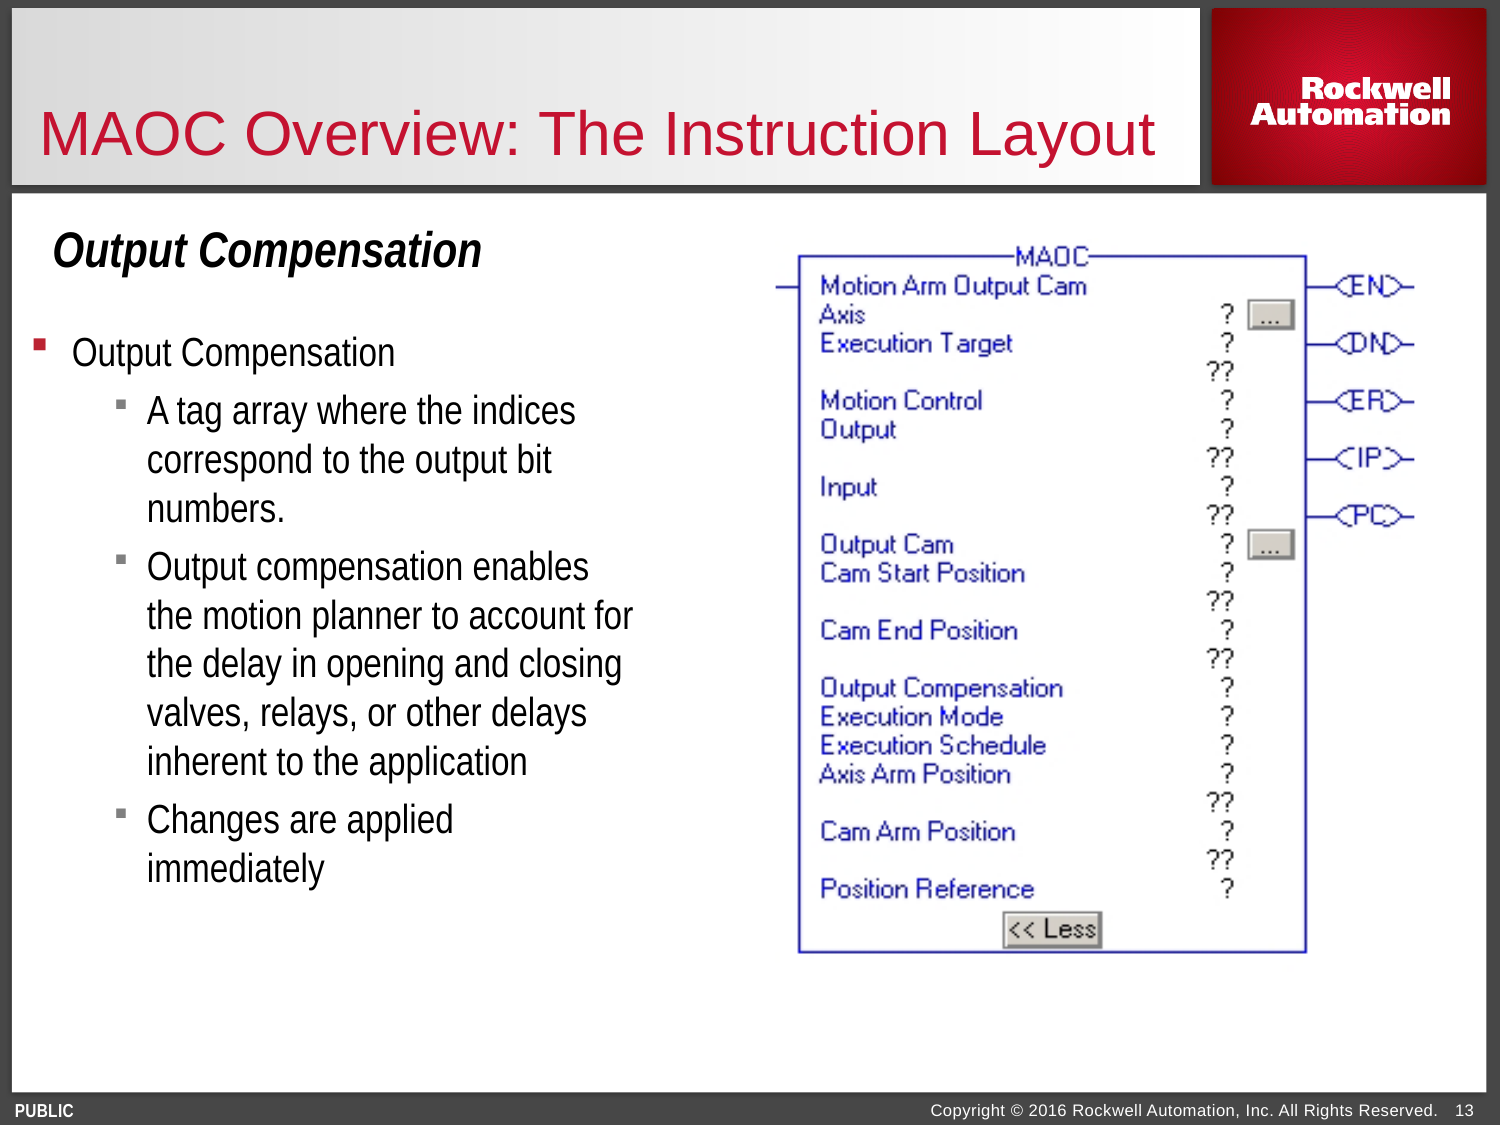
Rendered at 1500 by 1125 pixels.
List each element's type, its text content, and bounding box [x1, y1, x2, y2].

picture [775, 238, 1415, 974]
text_box Output Compensation [37, 220, 1463, 336]
picture [1250, 77, 1450, 125]
text_box Output Compensation A tag array where the indices correspond to the output bit numbers. Output compensation enables the motion planner to account for the delay in opening and closing valves, relays, or other delays inherent to the application Changes are applied immediately [15, 318, 650, 955]
title MAOC Overview: The Instruction Layout [24, 24, 1188, 176]
